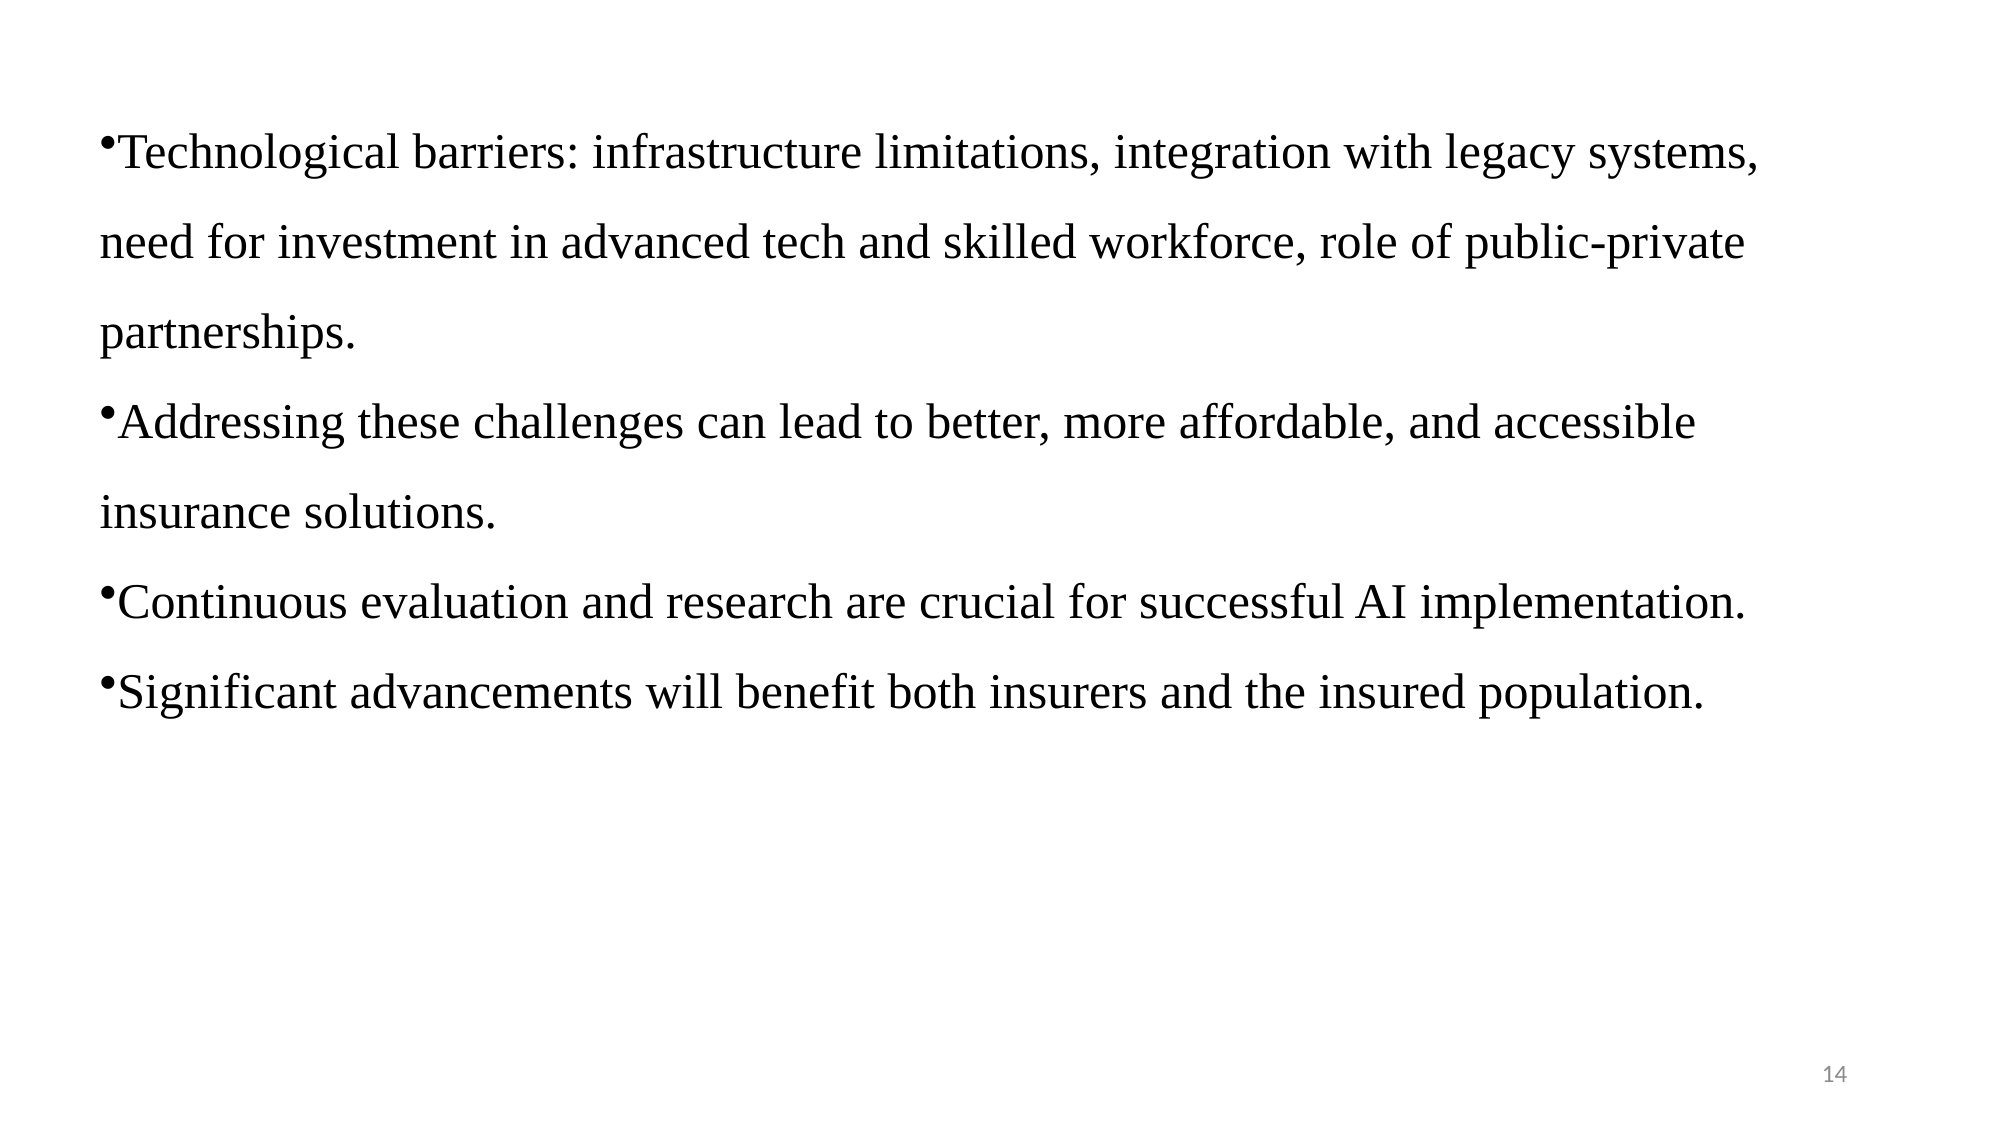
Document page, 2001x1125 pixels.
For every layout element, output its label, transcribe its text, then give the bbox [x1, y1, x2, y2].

list Technological barriers: infrastructure limitations, integration with legacy systems, need for investment in advanced tech and skilled workforce, role of public-private partnerships. Addressing these challenges can lead to better, more affordable, and accessible insurance solutions. Continuous evaluation and research are crucial for successful AI implementation. Significant advancements will benefit both insurers and the insured population. [84, 81, 1863, 1073]
slide_number 14 [1412, 1042, 1863, 1103]
